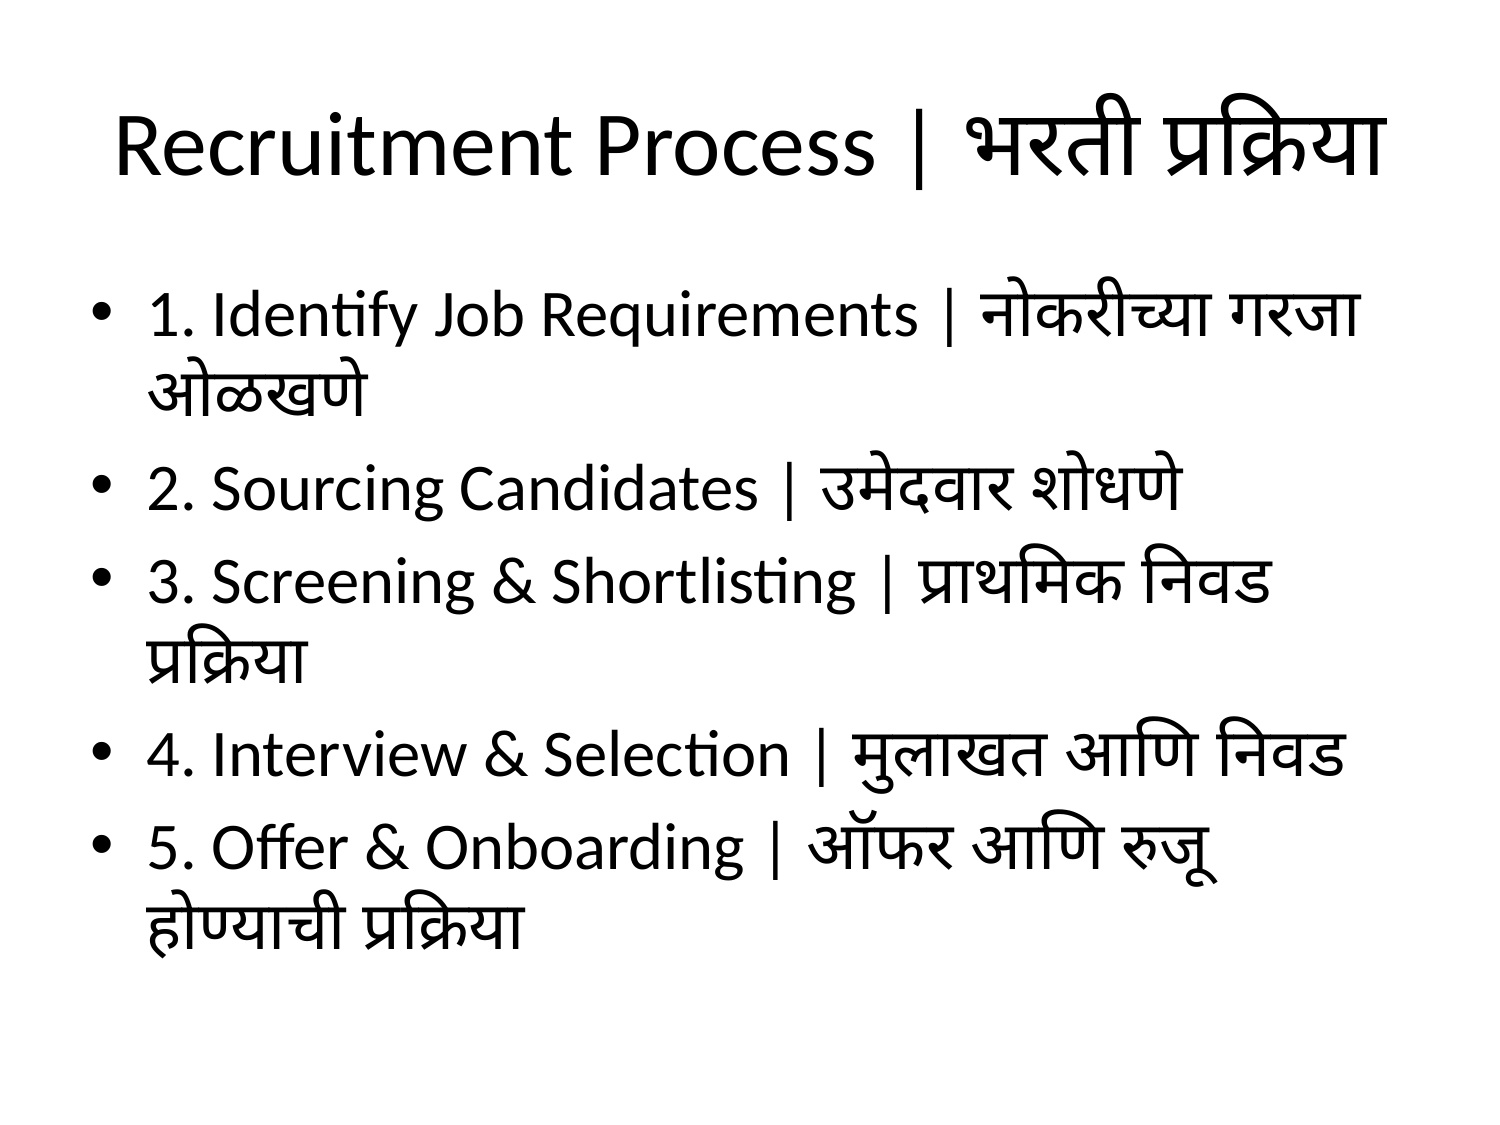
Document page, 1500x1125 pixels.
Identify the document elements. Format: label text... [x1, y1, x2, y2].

list 1. Identify Job Requirements | नोकरीच्या गरजा ओळखणे 2. Sourcing Candidates | उमेदवार शोधणे 3. Screening & Shortlisting | प्राथमिक निवड प्रक्रिया 4. Interview & Selection | मुलाखत आणि निवड 5. Offer & Onboarding | ऑफर आणि रुजू होण्याची प्रक्रिया [75, 262, 1425, 1005]
title Recruitment Process | भरती प्रक्रिया [75, 45, 1425, 233]
